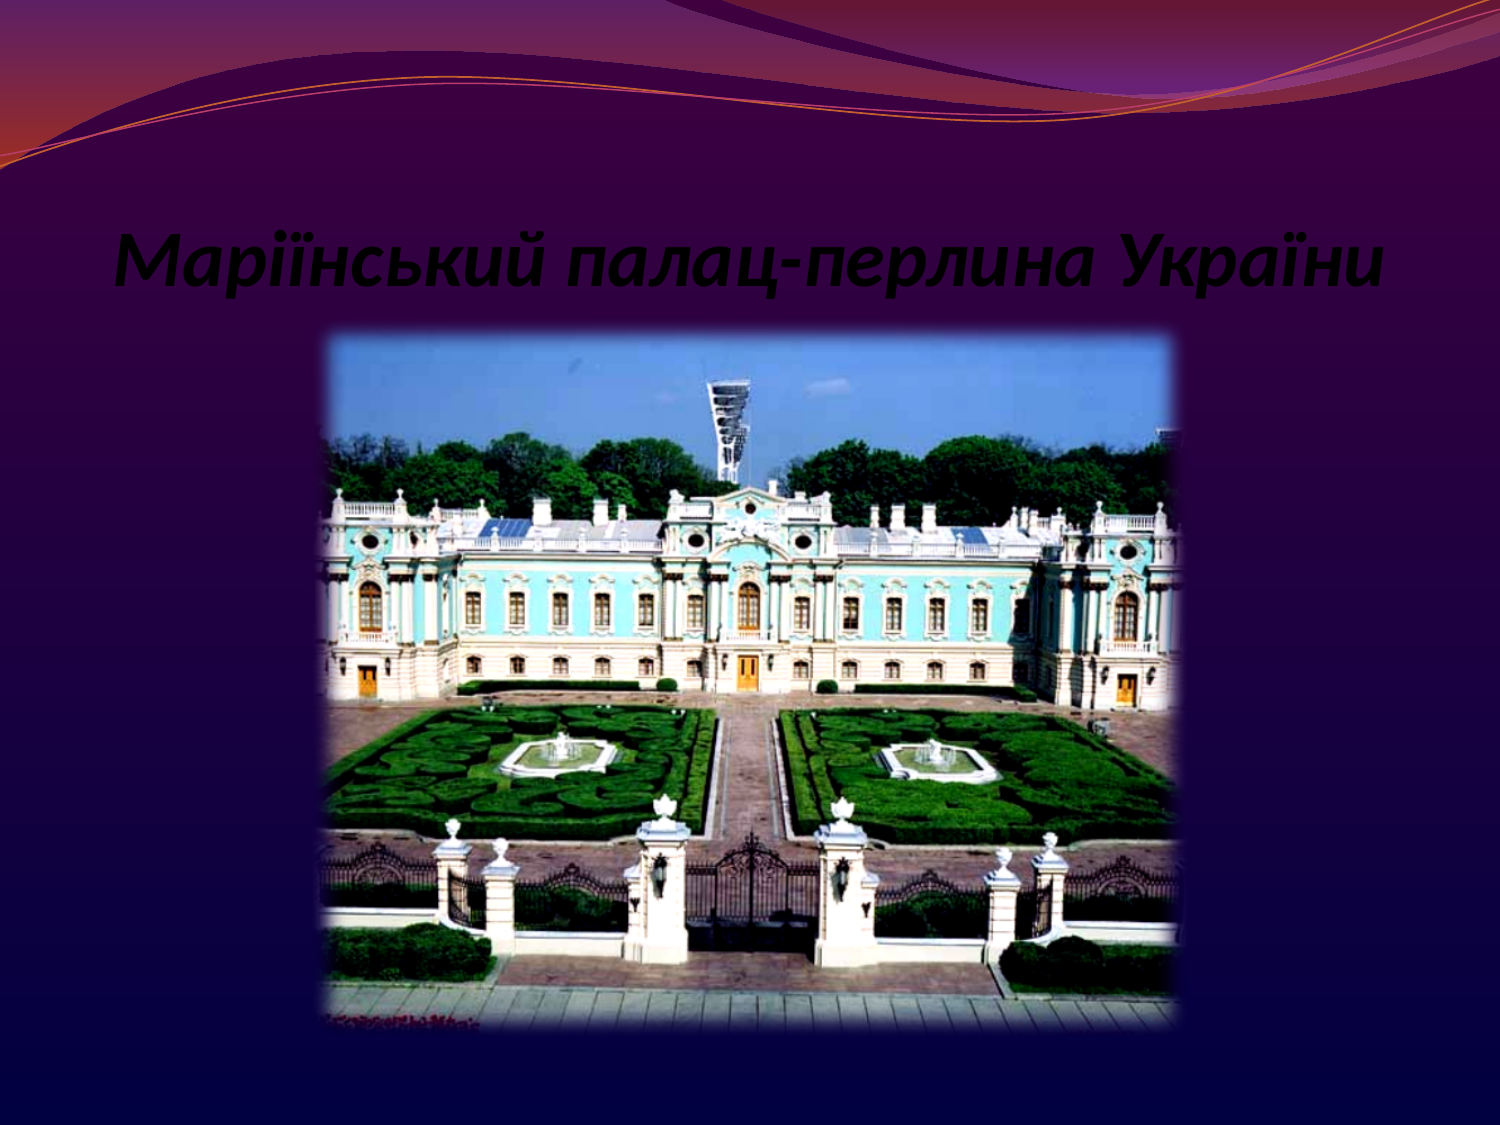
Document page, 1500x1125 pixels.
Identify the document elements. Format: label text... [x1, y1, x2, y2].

title Маріїнський палац-перлина України [75, 115, 1425, 303]
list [311, 317, 1189, 1038]
